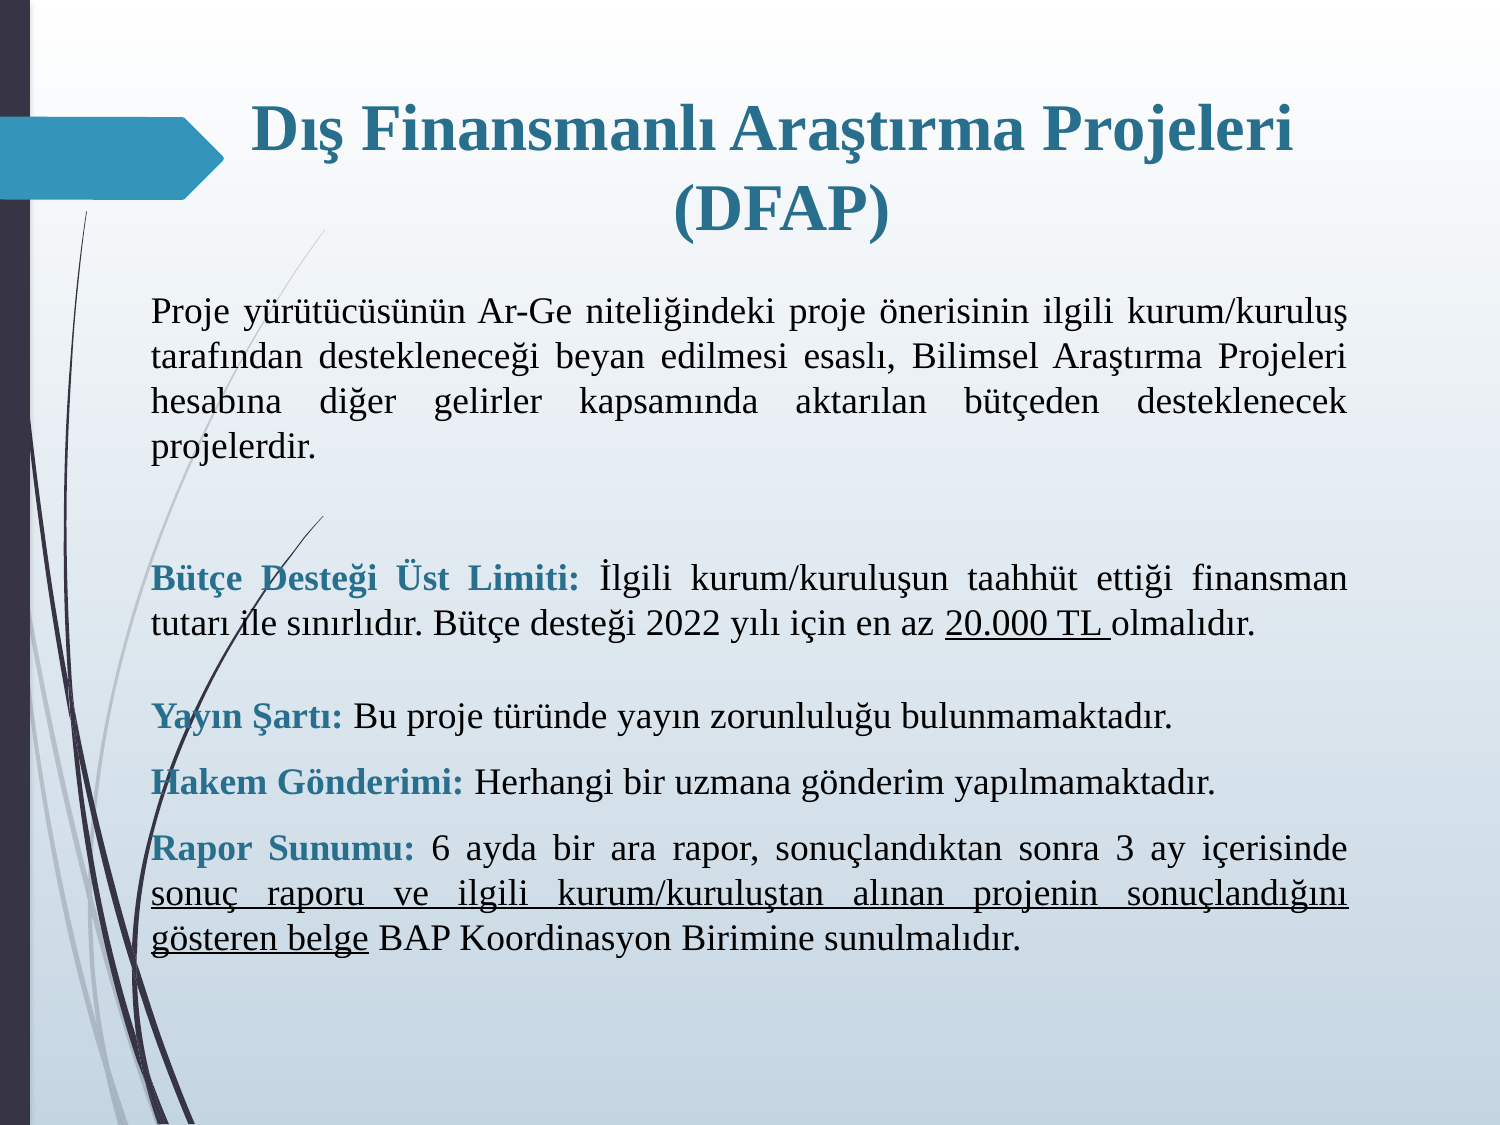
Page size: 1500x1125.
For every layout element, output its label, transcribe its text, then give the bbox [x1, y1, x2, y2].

list Proje yürütücüsünün Ar-Ge niteliğindeki proje önerisinin ilgili kurum/kuruluş tarafından destekleneceği beyan edilmesi esaslı, Bilimsel Araştırma Projeleri hesabına diğer gelirler kapsamında aktarılan bütçeden desteklenecek projelerdir. Bütçe Desteği Üst Limiti: İlgili kurum/kuruluşun taahhüt ettiği finansman tutarı ile sınırlıdır. Bütçe desteği 2022 yılı için en az 20.000 TL olmalıdır. Yayın Şartı: Bu proje türünde yayın zorunluluğu bulunmamaktadır. Hakem Gönderimi: Herhangi bir uzmana gönderim yapılmamaktadır. Rapor Sunumu: 6 ayda bir ara rapor, sonuçlandıktan sonra 3 ay içerisinde sonuç raporu ve ilgili kurum/kuruluştan alınan projenin sonuçlandığını gösteren belge BAP Koordinasyon Birimine sunulmalıdır. [135, 278, 1365, 1083]
text_box Dış Finansmanlı Araştırma Projeleri (DFAP) [112, 89, 1435, 244]
